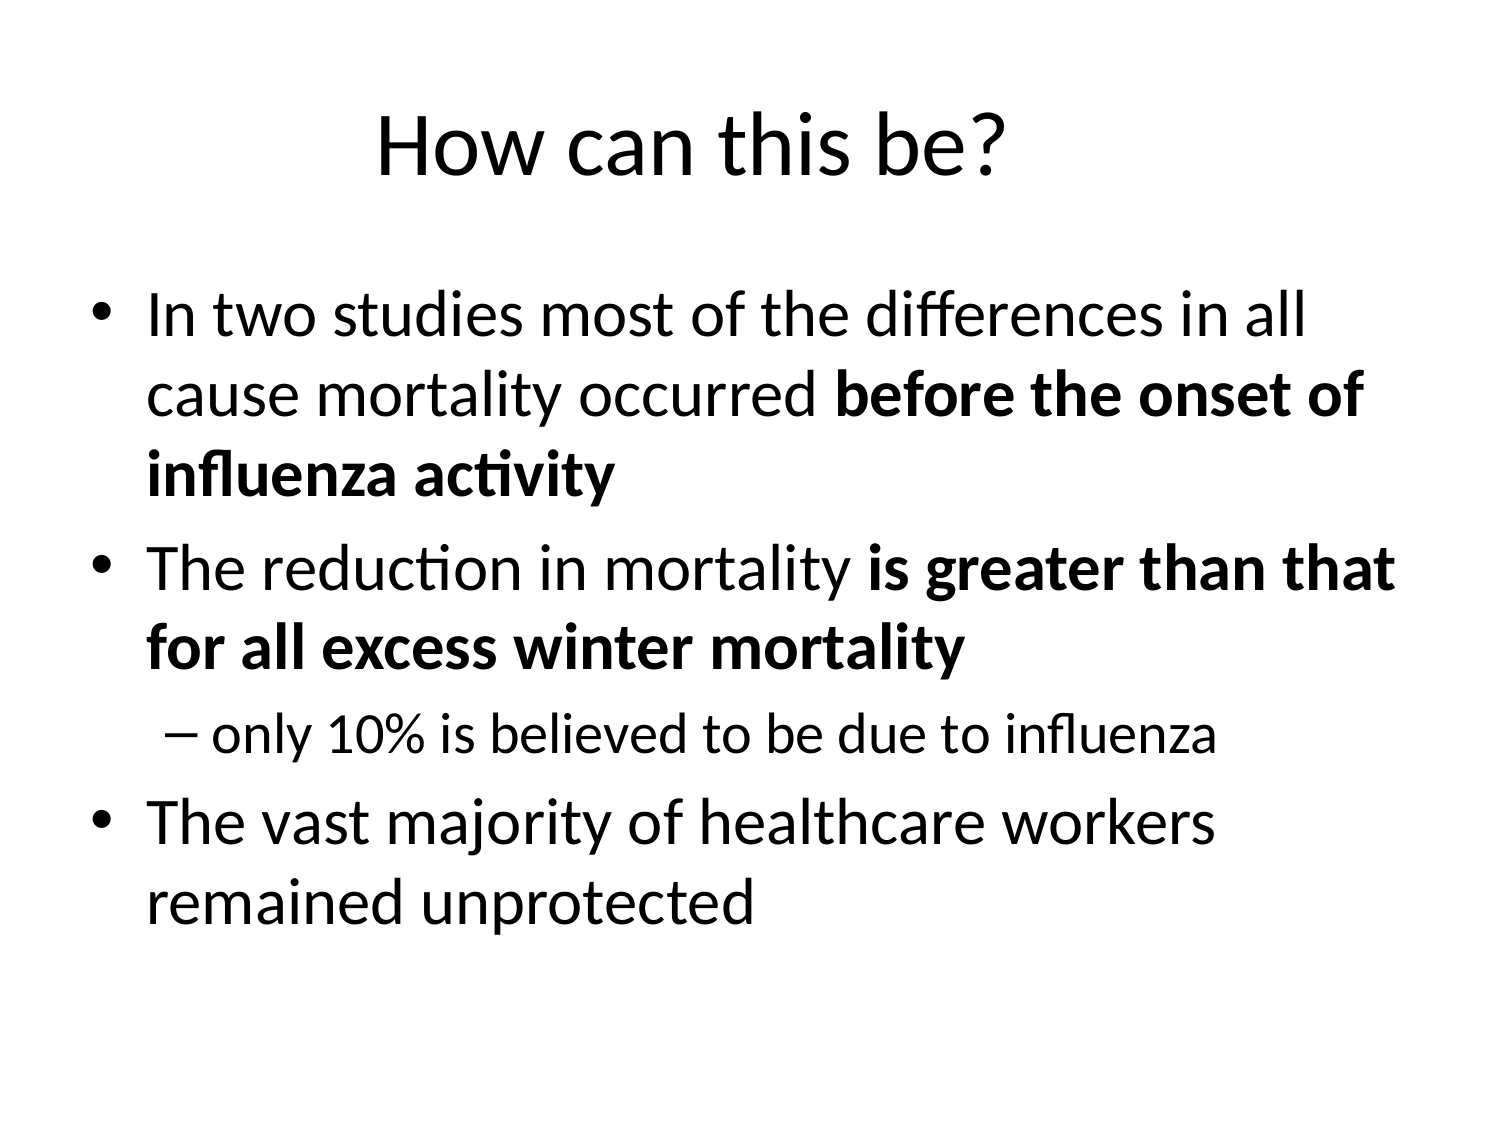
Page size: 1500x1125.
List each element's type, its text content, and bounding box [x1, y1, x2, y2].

list In two studies most of the differences in all cause mortality occurred before the onset of influenza activity The reduction in mortality is greater than that for all excess winter mortality only 10% is believed to be due to influenza The vast majority of healthcare workers remained unprotected [75, 262, 1425, 1005]
title How can this be? [75, 45, 1425, 233]
